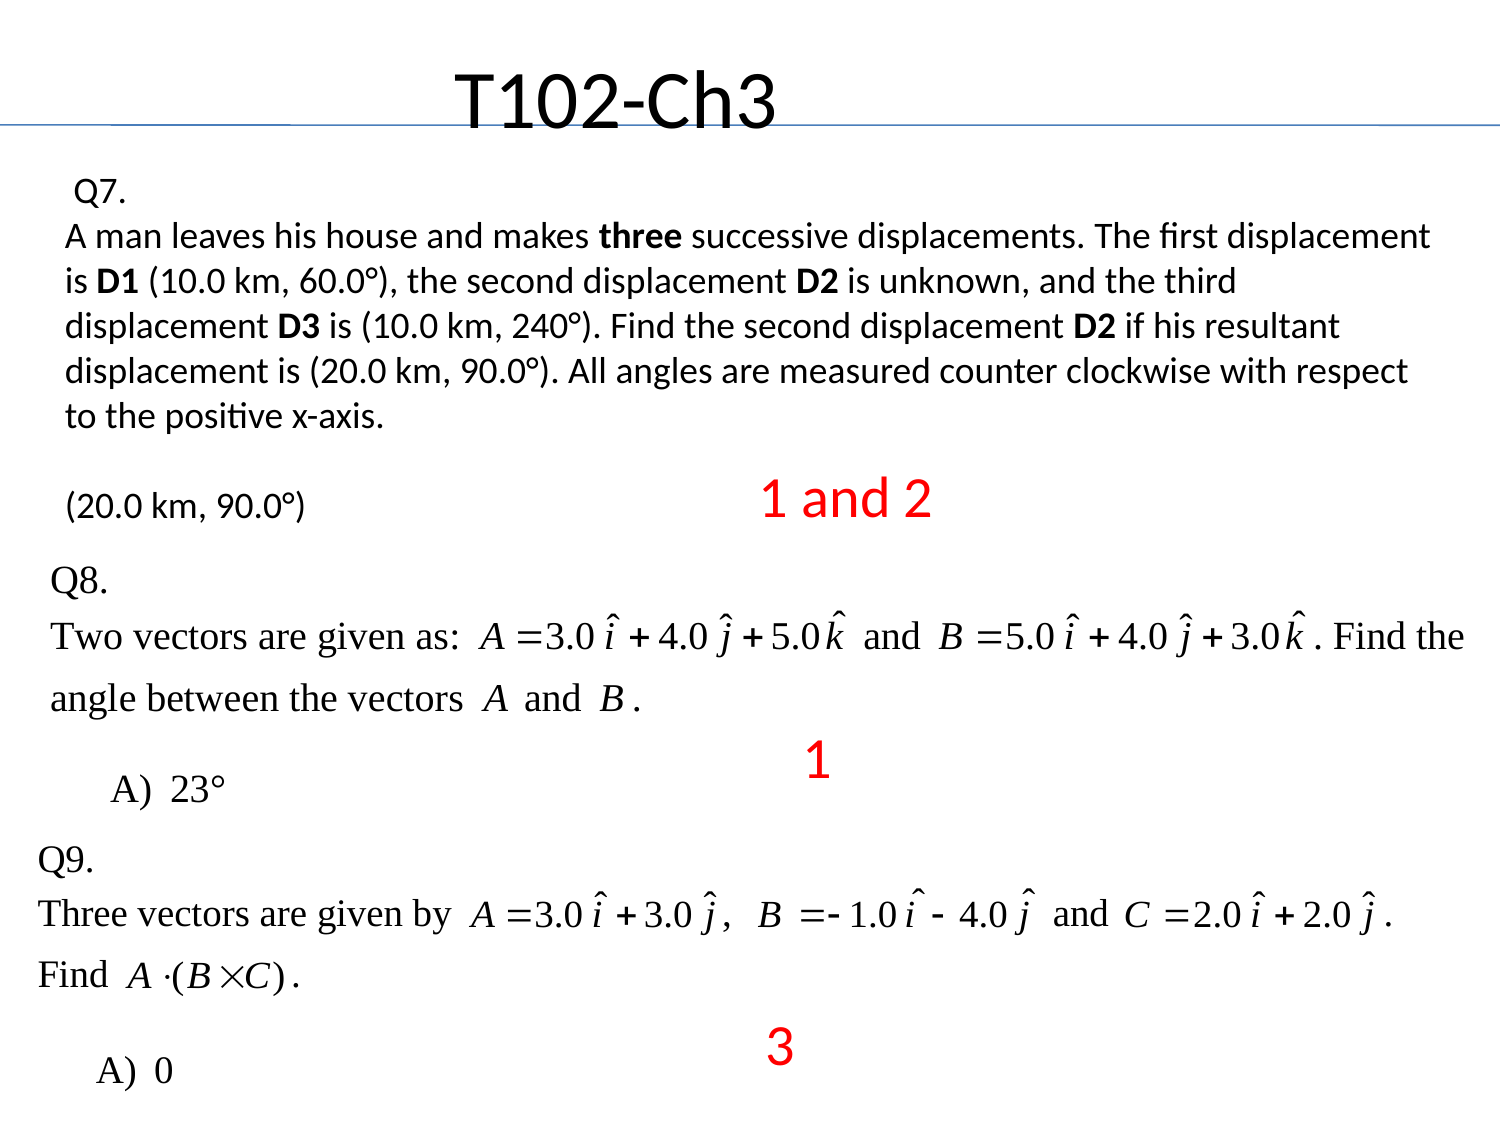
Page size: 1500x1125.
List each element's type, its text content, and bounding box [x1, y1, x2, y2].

text_box T102-Ch3 [439, 37, 793, 113]
text_box Q7. A man leaves his house and makes three successive displacements. The first displacement is D1 (10.0 km, 60.0°), the second displacement D2 is unknown, and the third displacement D3 is (10.0 km, 240°). Find the second displacement D2 if his resultant displacement is (20.0 km, 90.0°). All angles are measured counter clockwise with respect to the positive x-axis. (20.0 km, 90.0°) [50, 113, 1450, 534]
picture [37, 837, 1443, 1094]
text_box 1 and 2 [744, 451, 949, 537]
picture [49, 557, 1494, 813]
